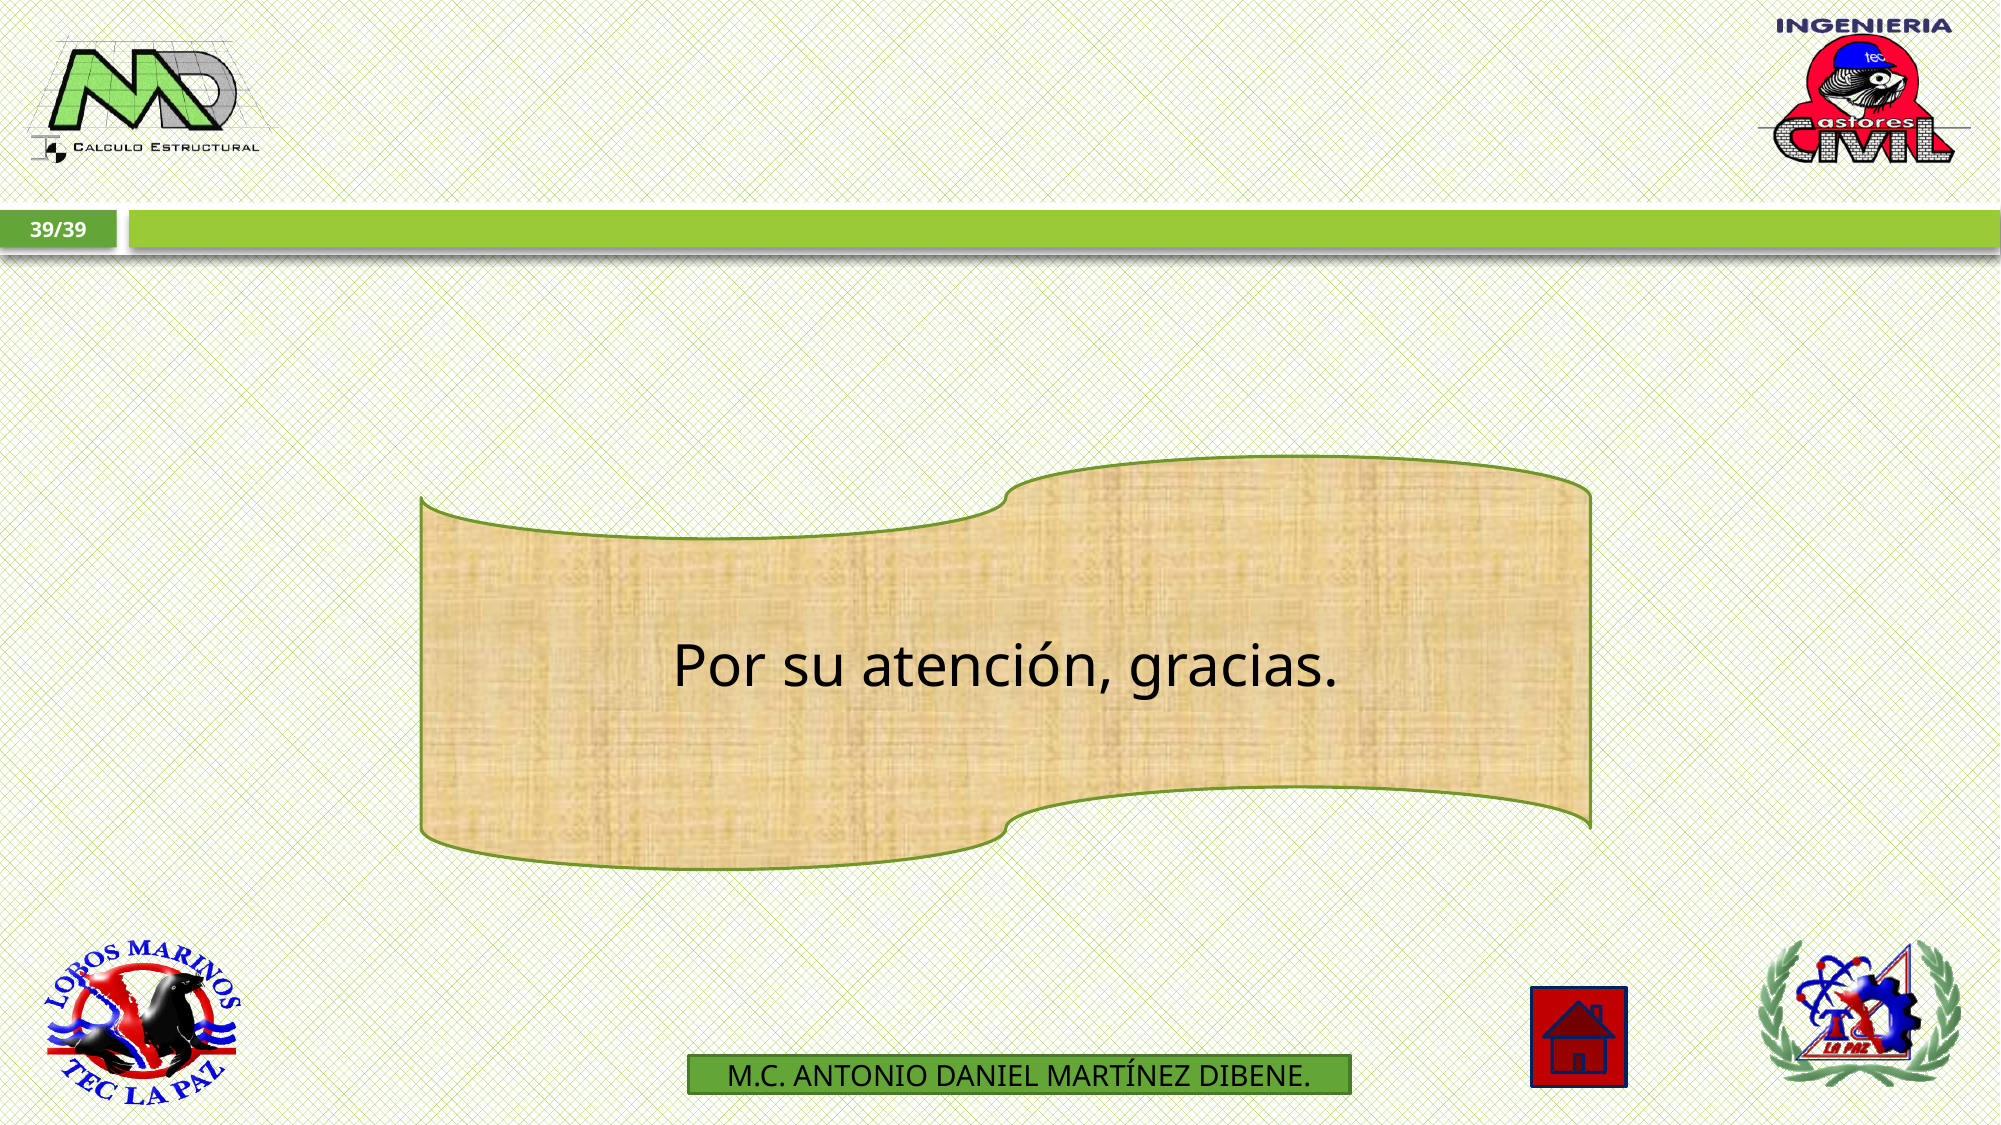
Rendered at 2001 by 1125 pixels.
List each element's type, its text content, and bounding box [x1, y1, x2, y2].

picture [44, 940, 241, 1106]
picture [1757, 9, 1971, 172]
text_box Por su atención, gracias. [419, 454, 1593, 872]
slide_number 39/39 [0, 208, 117, 249]
footer M.C. ANTONIO DANIEL MARTÍNEZ DIBENE. [687, 1054, 1352, 1095]
picture [11, 29, 283, 172]
picture [1757, 940, 1961, 1087]
text_box [1530, 986, 1628, 1088]
